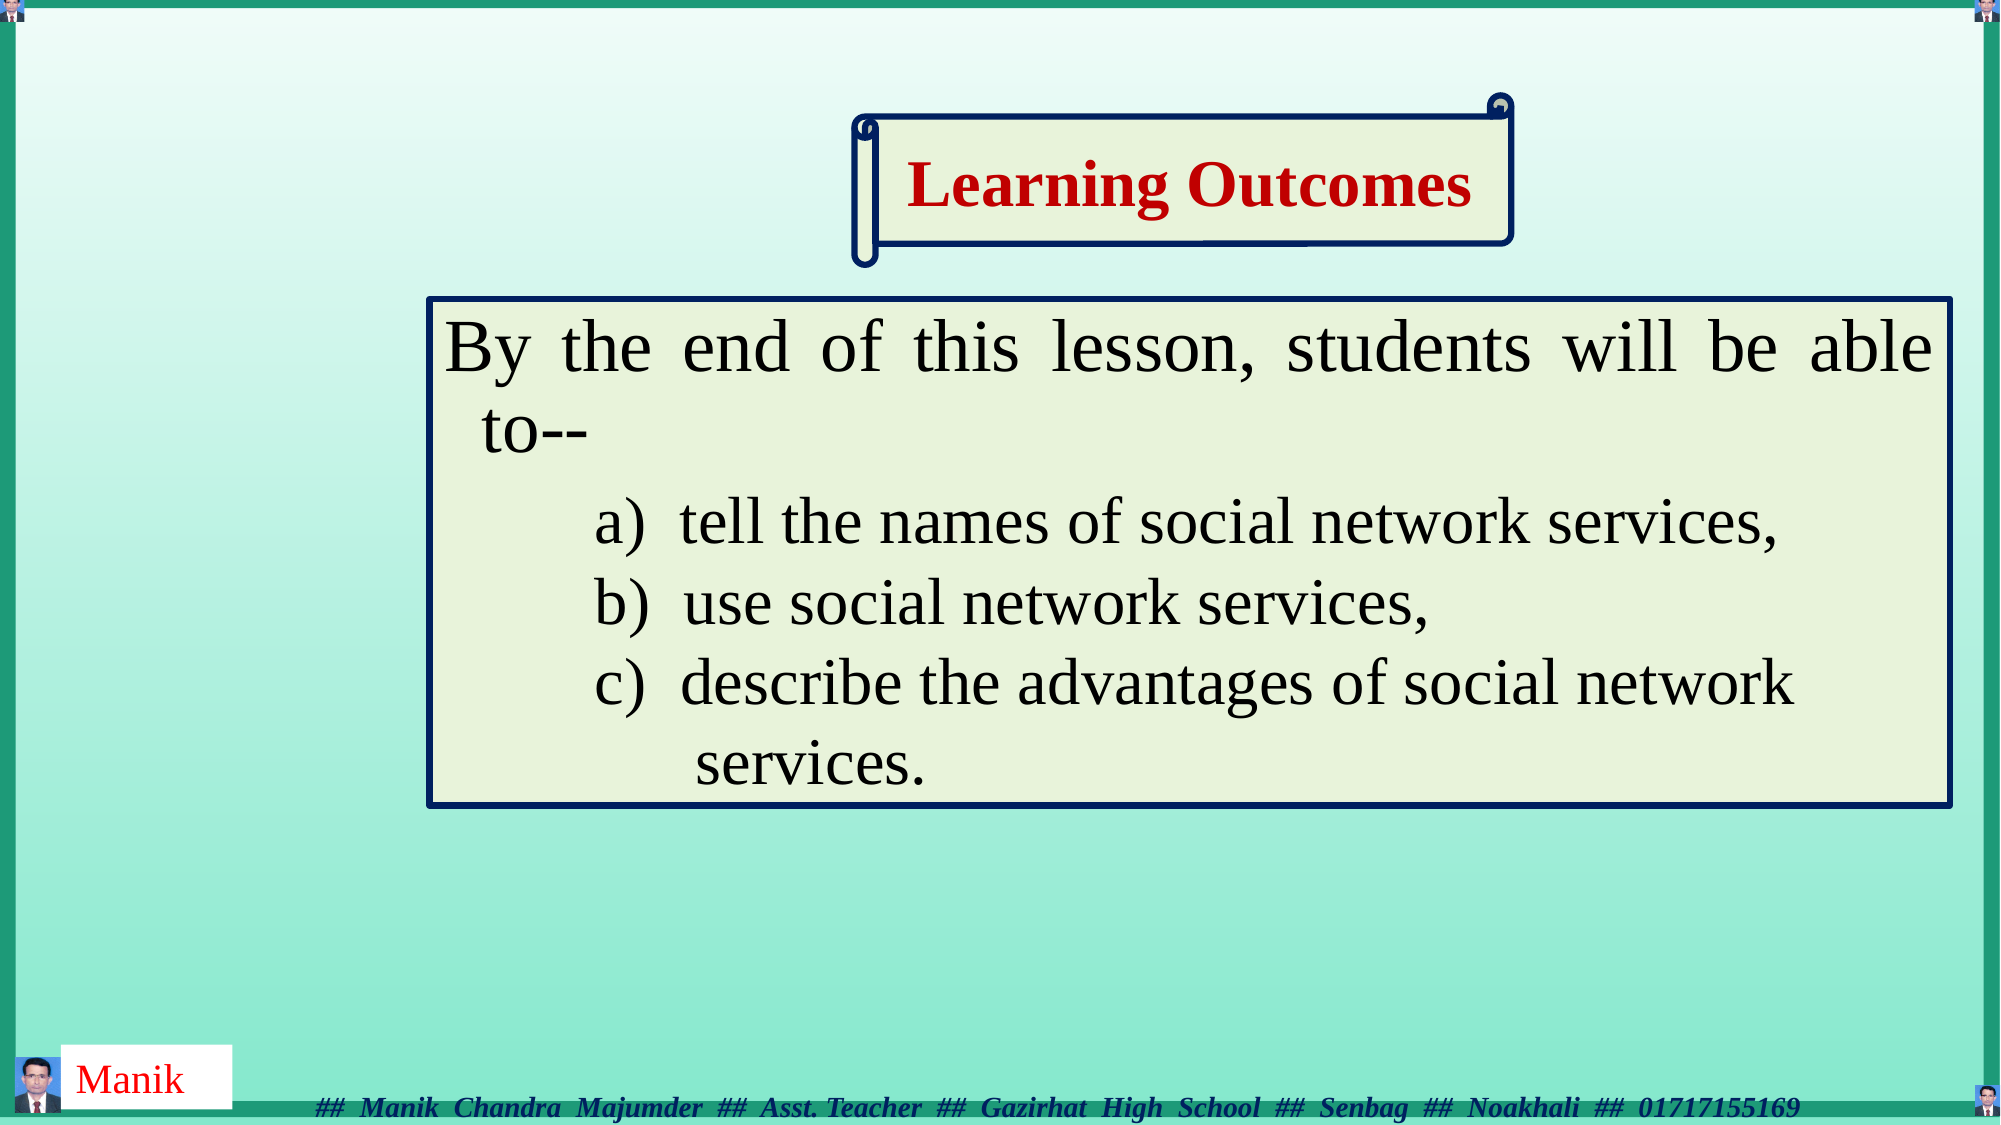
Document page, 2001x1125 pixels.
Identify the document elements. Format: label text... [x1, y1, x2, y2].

picture [14, 1057, 61, 1113]
picture [1975, 1085, 2001, 1116]
picture [1974, 0, 2000, 22]
text_box Learning Outcomes [853, 94, 1513, 266]
picture [0, 0, 25, 22]
text_box By the end of this lesson, students will be able to-- a) tell the names of social network services, b) use social network services, c) describe the advantages of social network services. [429, 298, 1950, 806]
